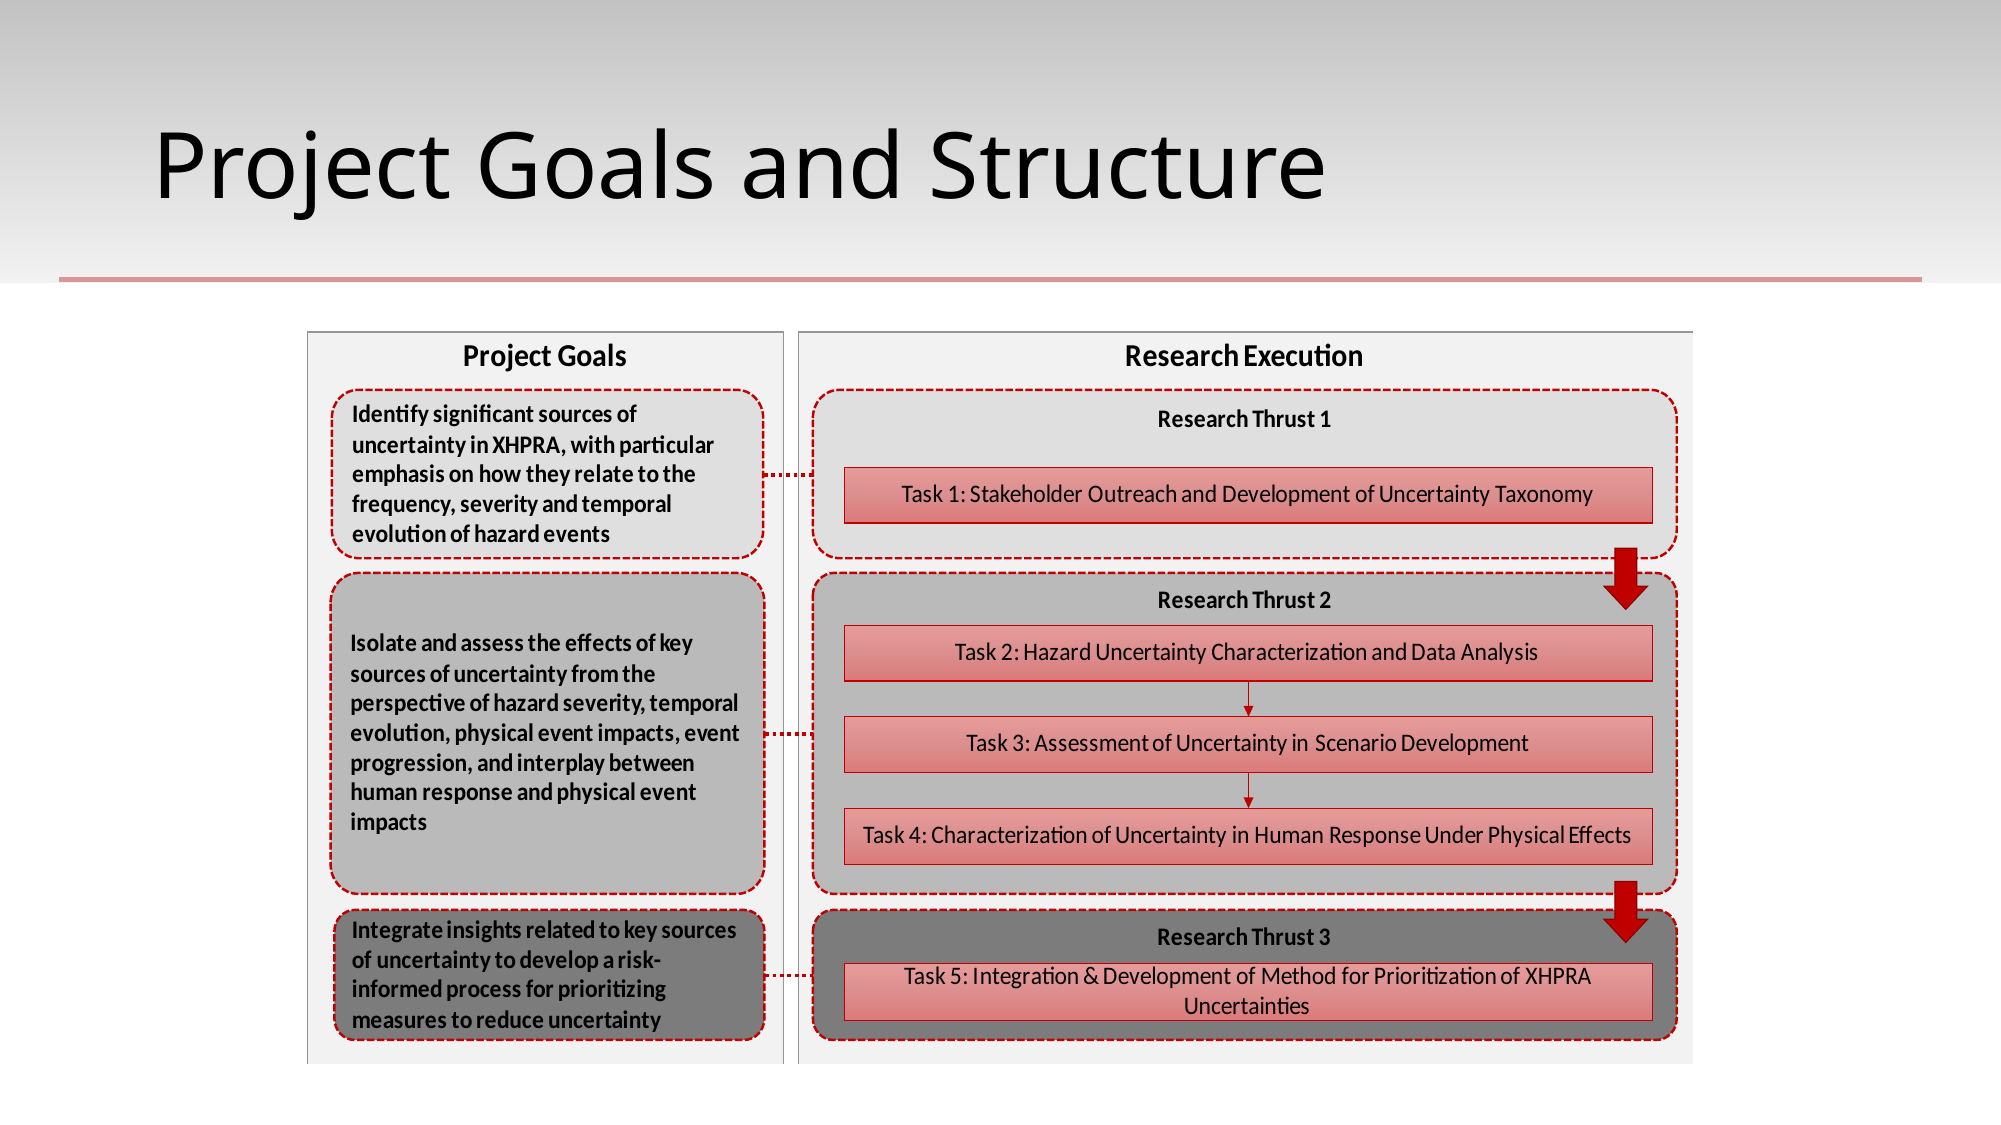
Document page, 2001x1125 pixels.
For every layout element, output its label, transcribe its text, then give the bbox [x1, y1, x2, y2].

picture [306, 326, 1693, 1064]
title Project Goals and Structure [137, 59, 1863, 278]
